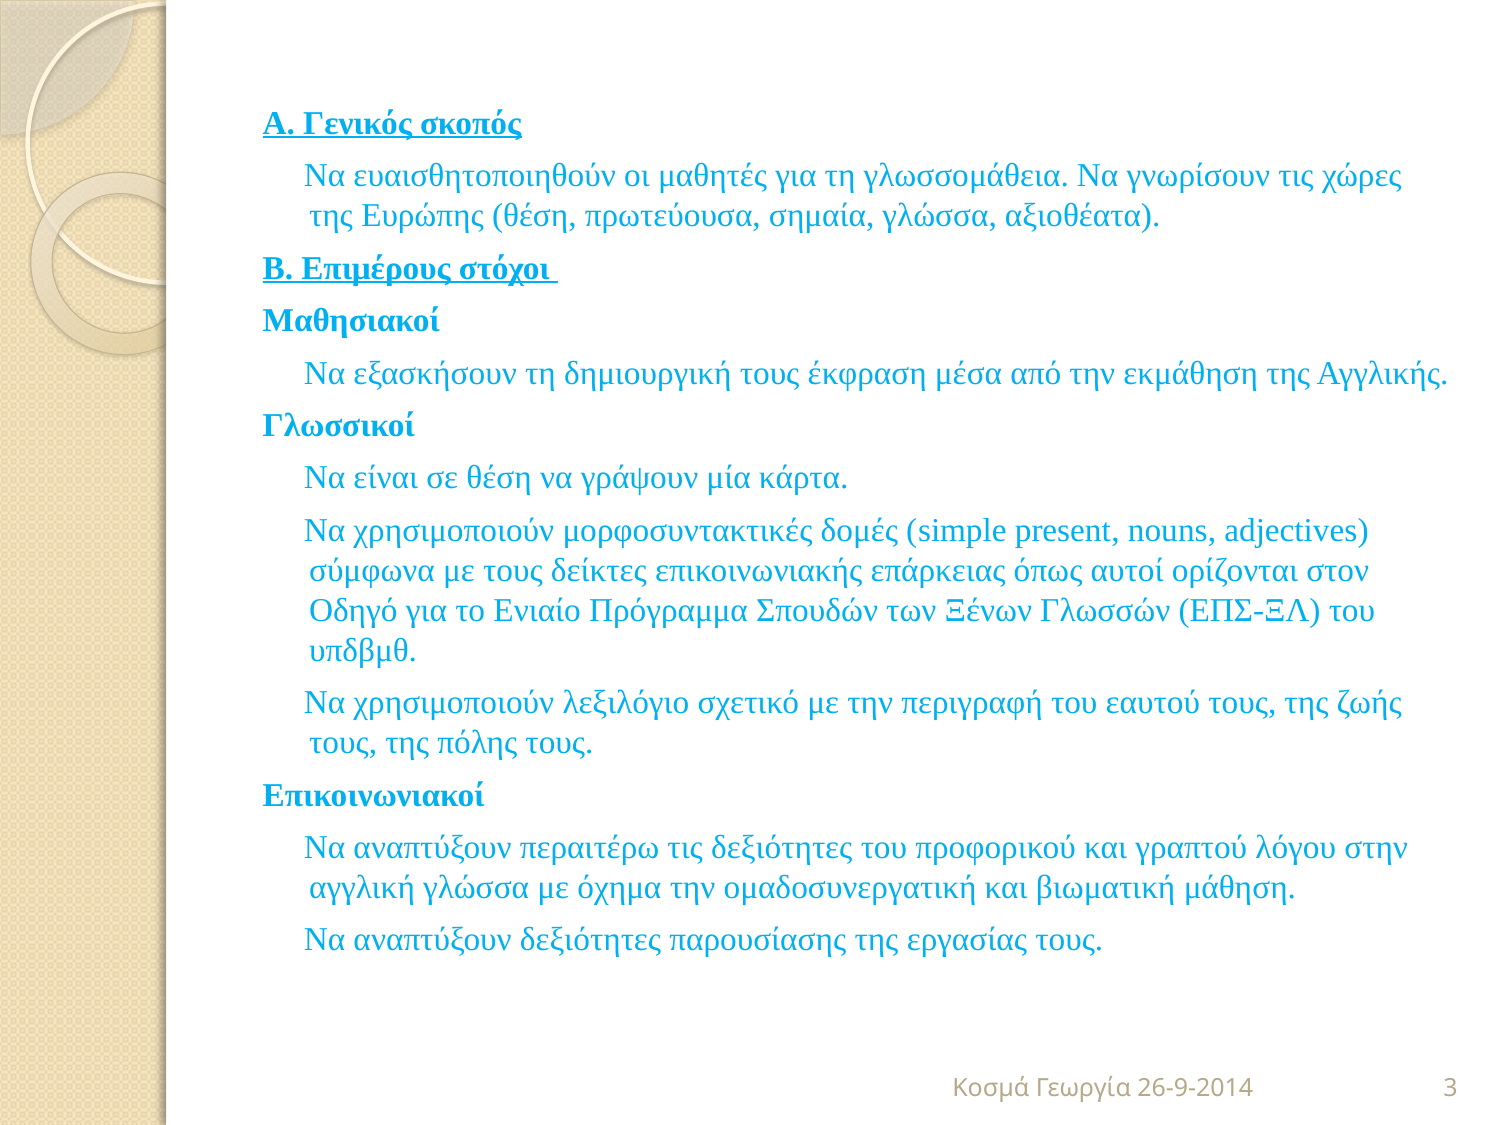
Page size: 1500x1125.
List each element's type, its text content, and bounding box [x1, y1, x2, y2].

footer Κοσμά Γεωργία 26-9-2014 [937, 1034, 1413, 1113]
slide_number 3 [1413, 1034, 1488, 1113]
list Α. Γενικός σκοπός Να ευαισθητοποιηθούν οι μαθητές για τη γλωσσομάθεια. Να γνωρίσουν τις χώρες της Ευρώπης (θέση, πρωτεύουσα, σημαία, γλώσσα, αξιοθέατα). Β. Επιμέρους στόχοι Μαθησιακοί Να εξασκήσουν τη δημιουργική τους έκφραση μέσα από την εκμάθηση της Αγγλικής. Γλωσσικοί Να είναι σε θέση να γράψουν μία κάρτα. Να χρησιμοποιούν μορφοσυντακτικές δομές (simple present, nouns, adjectives) σύμφωνα με τους δείκτες επικοινωνιακής επάρκειας όπως αυτοί ορίζονται στον Οδηγό για το Ενιαίο Πρόγραμμα Σπουδών των Ξένων Γλωσσών (ΕΠΣ-ΞΛ) του υπδβμθ. Να χρησιμοποιούν λεξιλόγιο σχετικό με την περιγραφή του εαυτού τους, της ζωής τους, της πόλης τους. Επικοινωνιακοί Να αναπτύξουν περαιτέρω τις δεξιότητες του προφορικού και γραπτού λόγου στην αγγλική γλώσσα με όχημα την ομαδοσυνεργατική και βιωματική μάθηση. Να αναπτύξουν δεξιότητες παρουσίασης της εργασίας τους. [234, 93, 1466, 1025]
